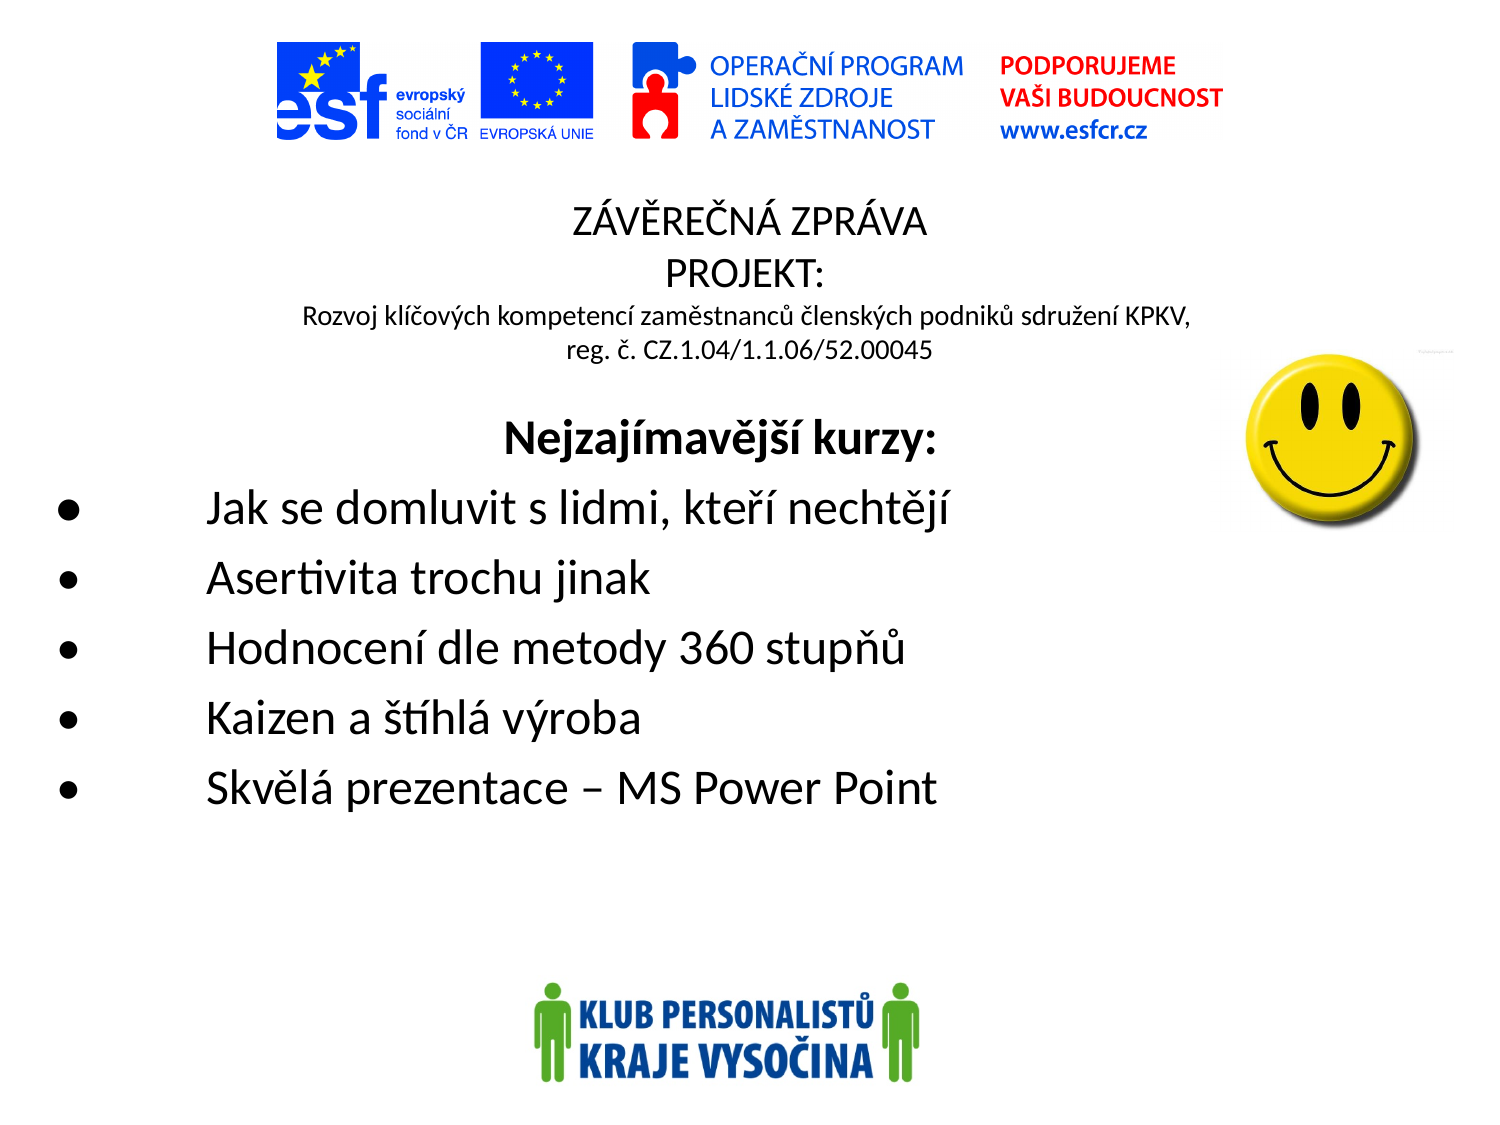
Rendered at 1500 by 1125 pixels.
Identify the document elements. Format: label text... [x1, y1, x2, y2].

subtitle Nejzajímavější kurzy: • Jak se domluvit s lidmi, kteří nechtějí • Asertivita trochu jinak • Hodnocení dle metody 360 stupňů • Kaizen a štíhlá výroba • Skvělá prezentace – MS Power Point [41, 397, 1412, 953]
title ZÁVĚREČNÁ ZPRÁVA PROJEKT: Rozvoj klíčových kompetencí zaměstnanců členských podniků sdružení KPKV, reg. č. CZ.1.04/1.1.06/52.00045 [112, 184, 1388, 374]
picture [277, 42, 1223, 140]
picture [1210, 349, 1454, 532]
picture [525, 975, 928, 1094]
